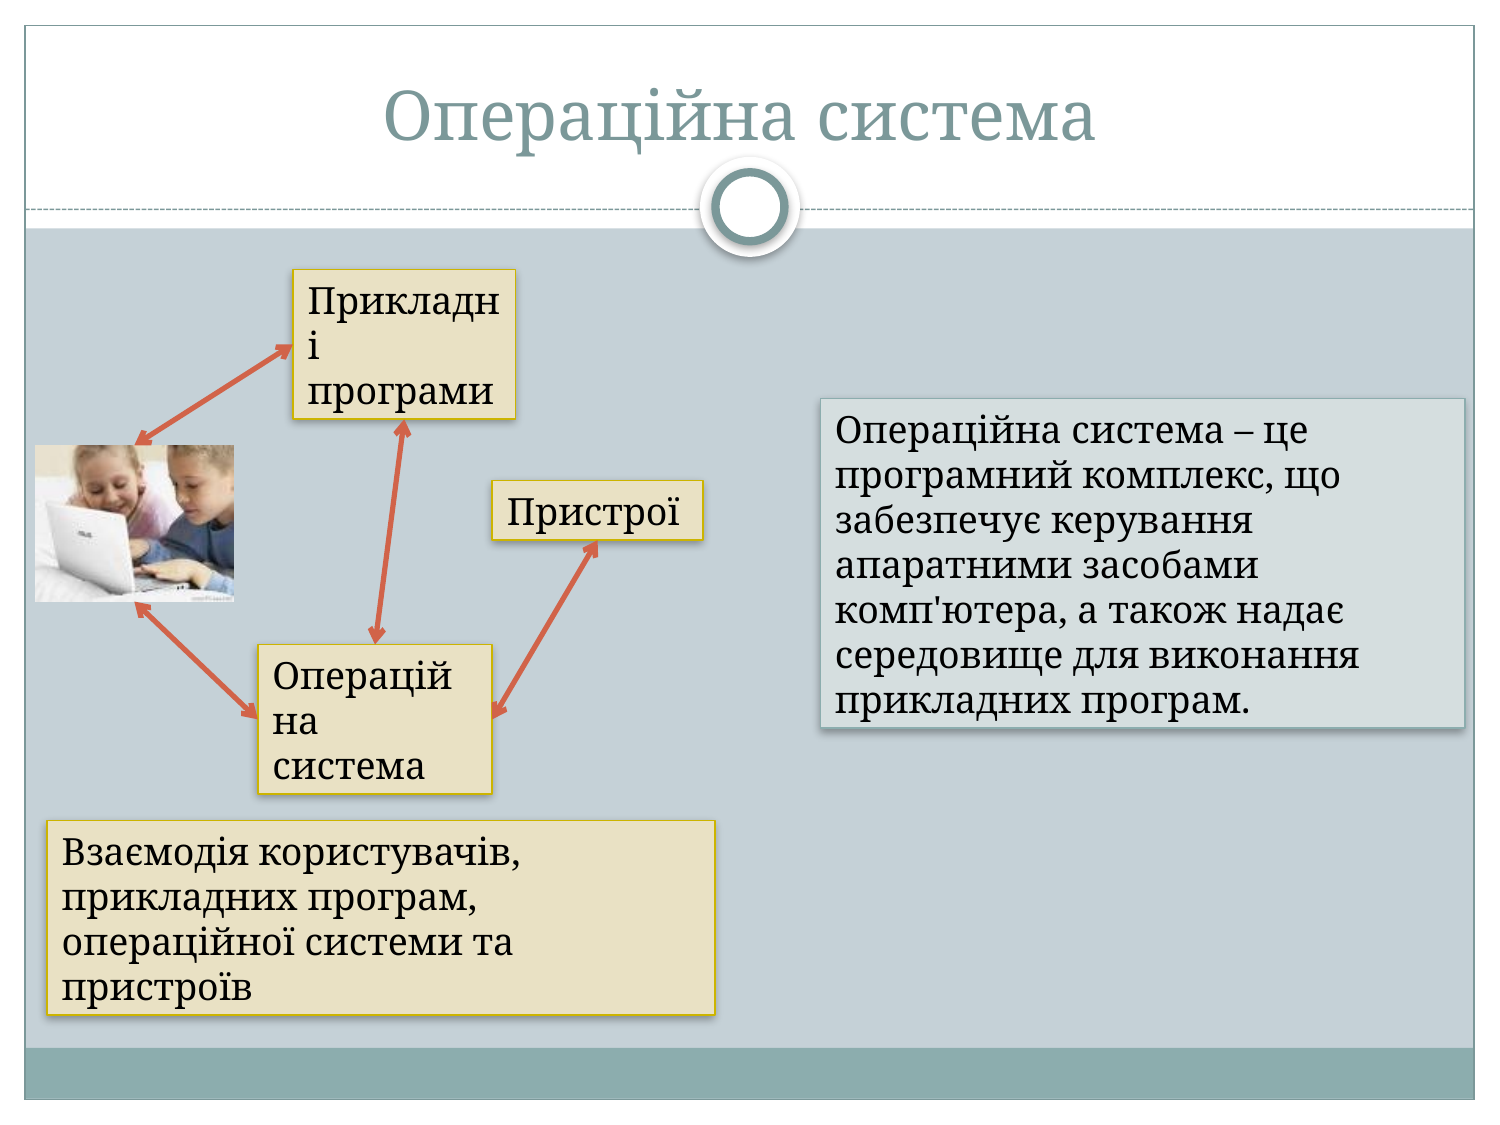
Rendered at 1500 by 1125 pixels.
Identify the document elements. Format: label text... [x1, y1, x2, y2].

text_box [152, 304, 276, 464]
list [34, 445, 234, 602]
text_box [491, 540, 598, 698]
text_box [147, 587, 245, 712]
text_box Пристрої [491, 480, 704, 541]
text_box Операційна система – це програмний комплекс, що забезпечує керування апаратними засобами комп'ютера, а також надає середовище для виконання прикладних програм. [820, 398, 1466, 729]
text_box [254, 495, 525, 525]
title Операційна система [49, 37, 1450, 162]
text_box Прикладні програми [292, 269, 516, 420]
text_box Взаємодія користувачів, прикладних програм, операційної системи та пристроїв [46, 820, 716, 1016]
text_box Операційна система [257, 644, 493, 795]
